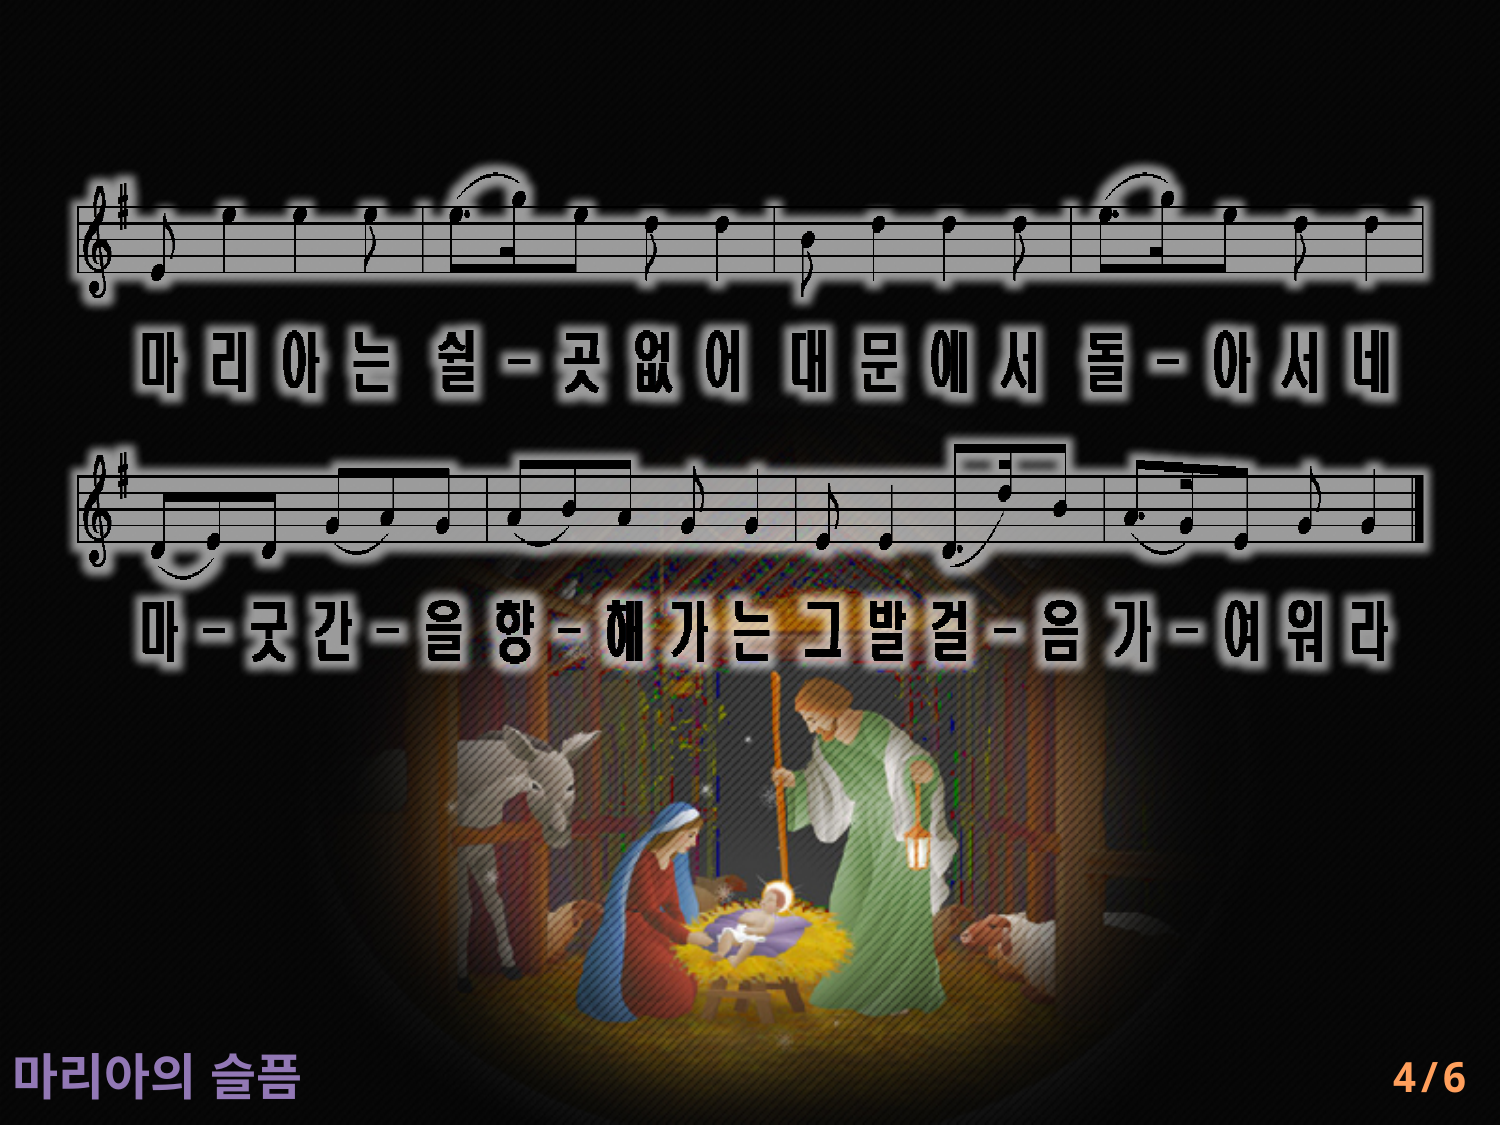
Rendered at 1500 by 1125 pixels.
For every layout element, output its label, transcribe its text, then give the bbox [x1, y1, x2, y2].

text_box 4/6 [1371, 1042, 1489, 1108]
text_box 마리아의 슬픔 [0, 1037, 318, 1113]
picture [0, 0, 1500, 1125]
